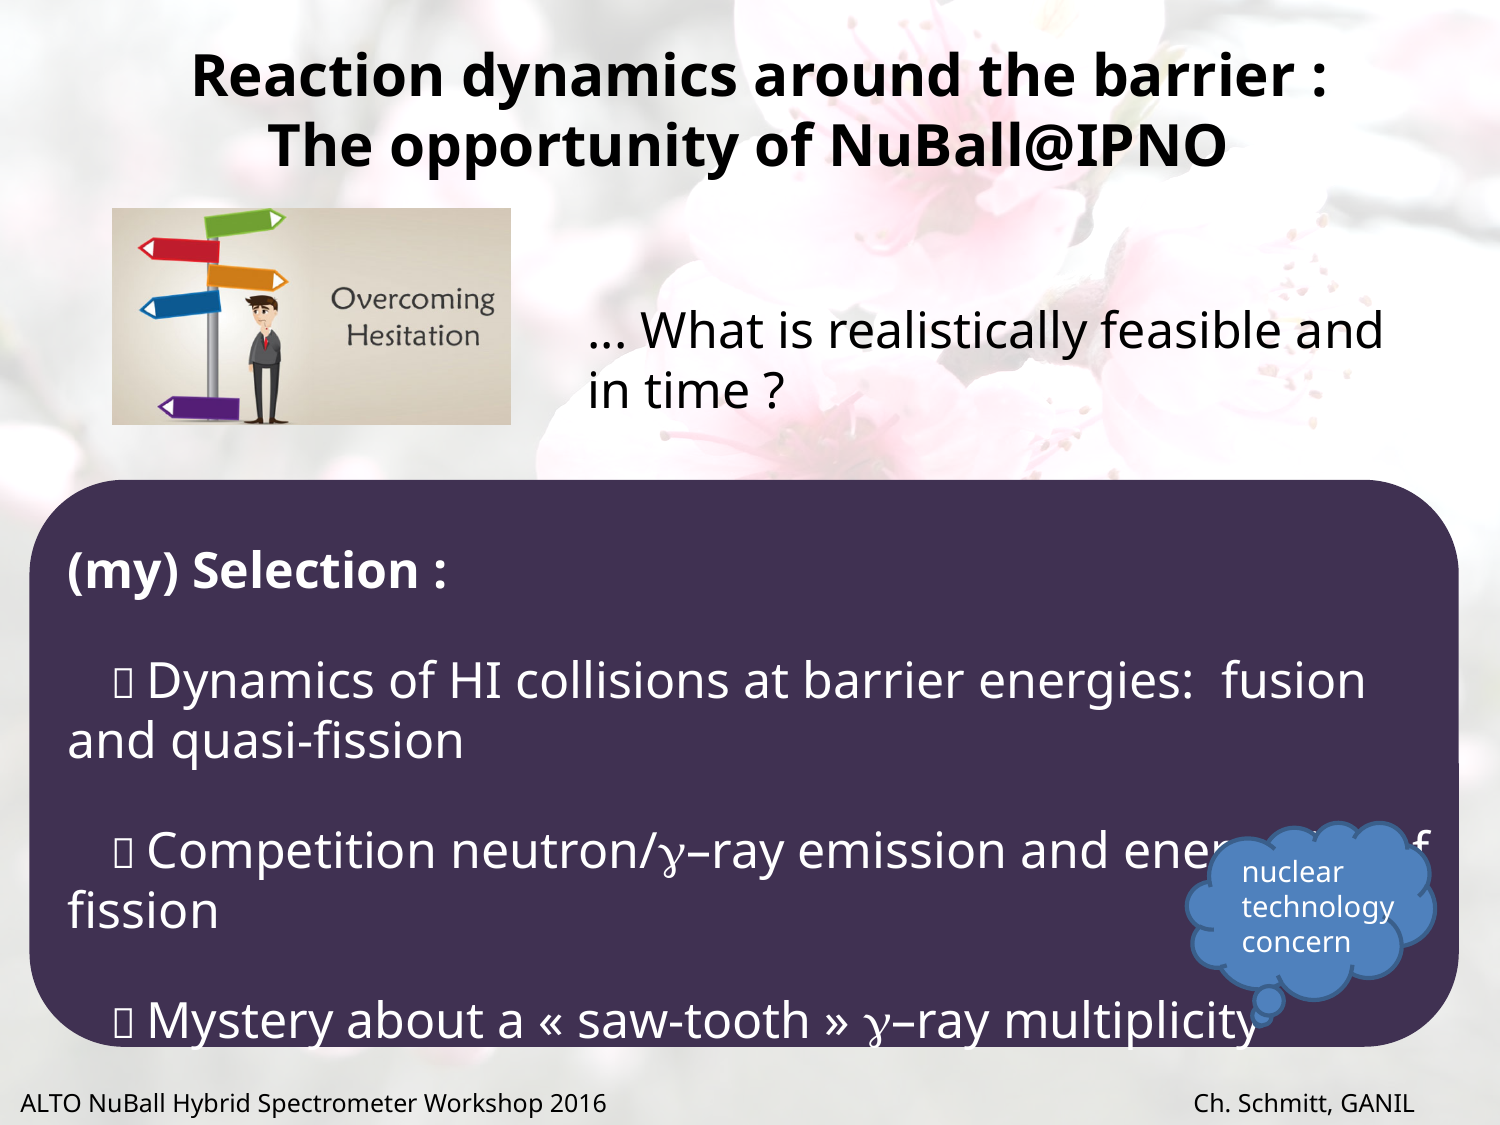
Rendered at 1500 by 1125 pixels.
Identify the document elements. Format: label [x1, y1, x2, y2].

picture [0, 0, 1500, 1125]
text_box [29, 479, 1467, 1087]
